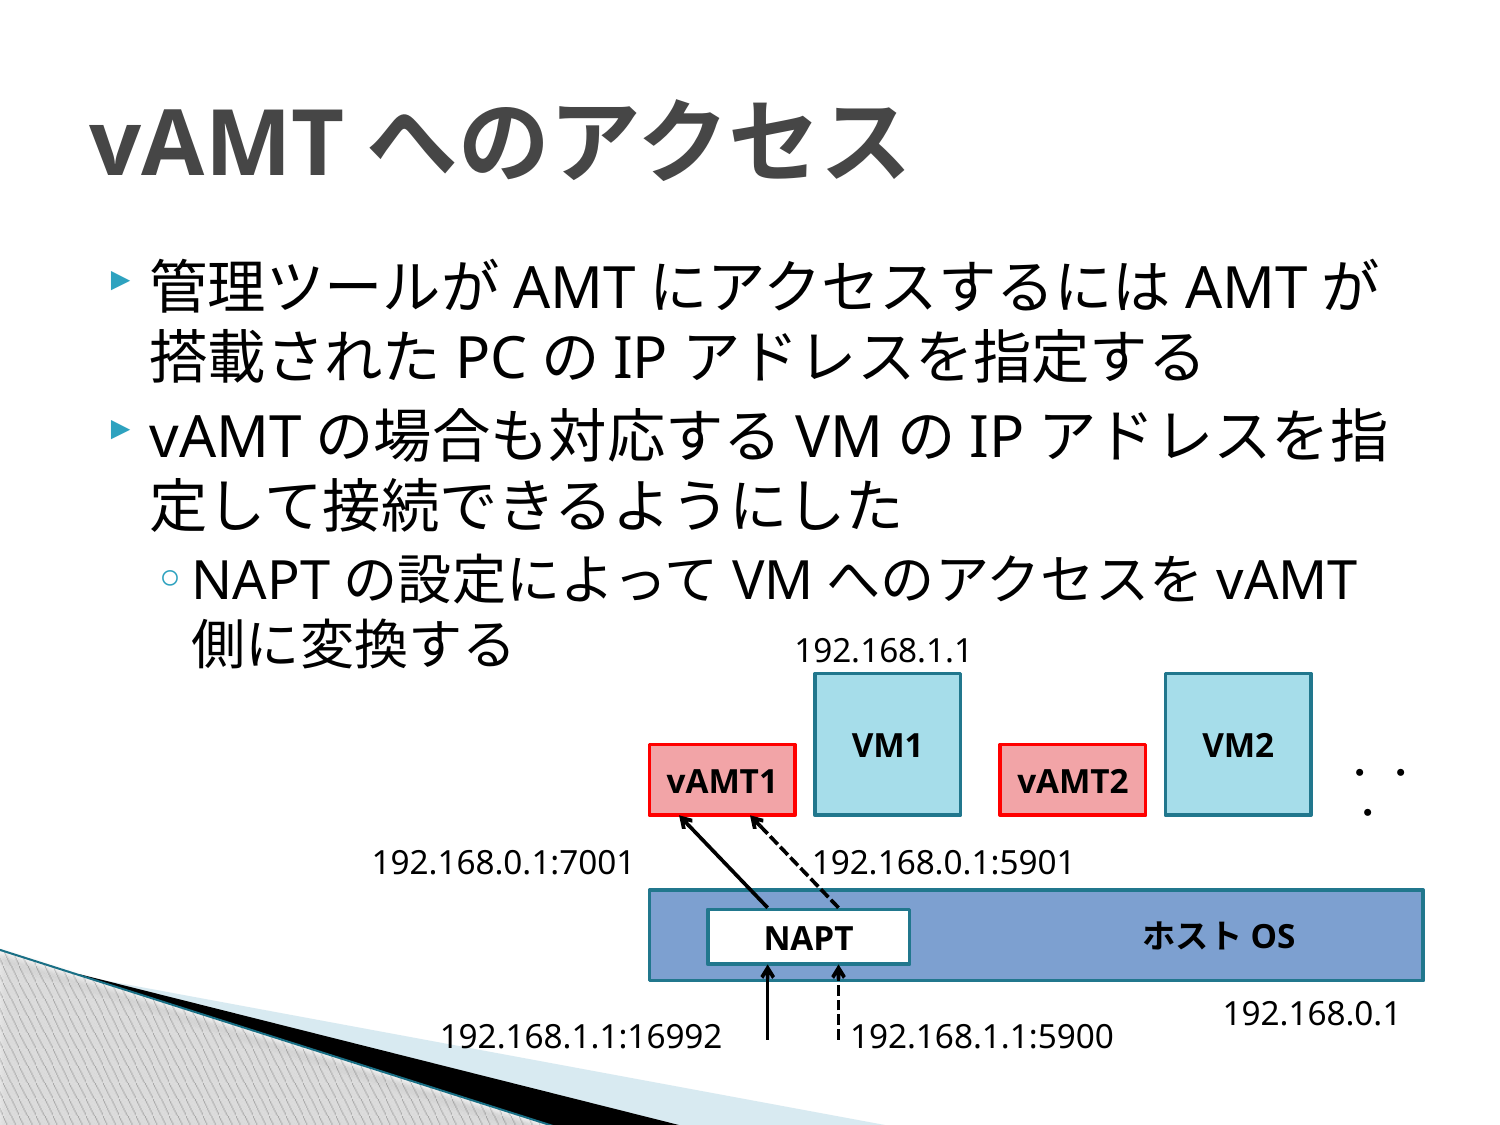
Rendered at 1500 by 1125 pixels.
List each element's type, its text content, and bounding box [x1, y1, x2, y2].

list 管理ツールがAMTにアクセスするにはAMTが搭載されたPCのIPアドレスを指定する vAMTの場合も対応するVMのIPアドレスを指定して接続できるようにした NAPTの設定によってVMへのアクセスをvAMT側に変換する [75, 243, 1425, 986]
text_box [356, 621, 1471, 1064]
title vAMTへのアクセス [75, 45, 1425, 233]
